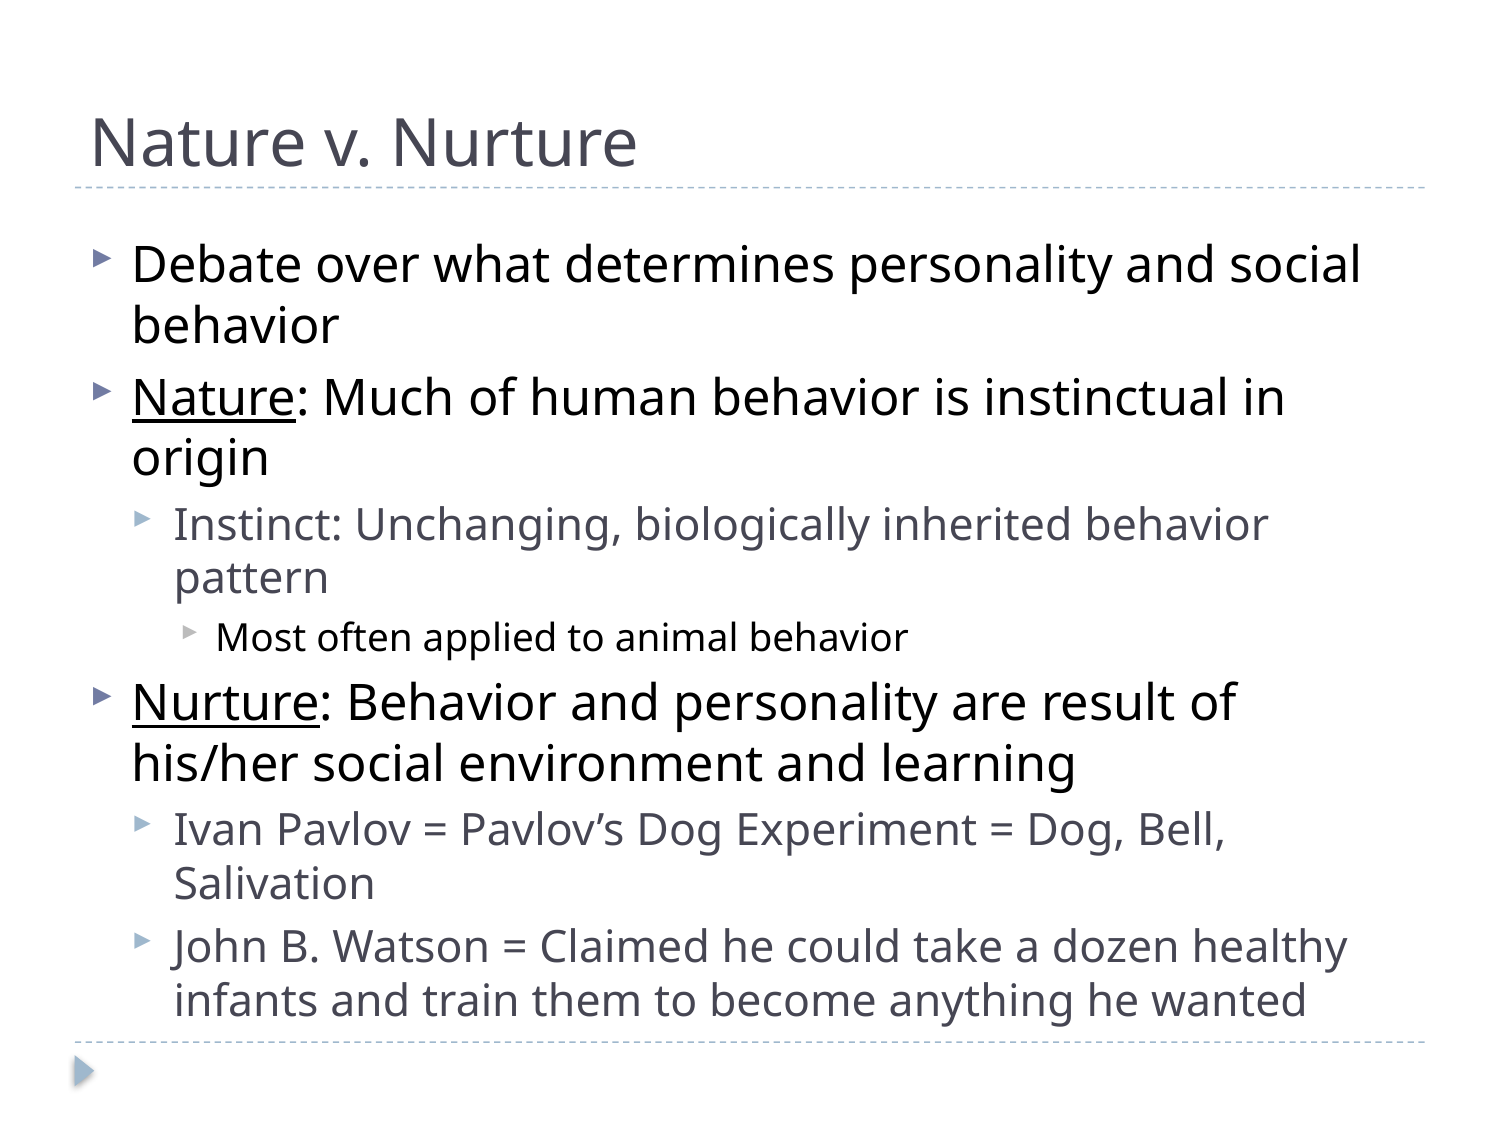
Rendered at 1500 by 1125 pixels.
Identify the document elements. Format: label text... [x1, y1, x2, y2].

title Nature v. Nurture [75, 24, 1425, 188]
list Debate over what determines personality and social behavior Nature: Much of human behavior is instinctual in origin Instinct: Unchanging, biologically inherited behavior pattern Most often applied to animal behavior Nurture: Behavior and personality are result of his/her social environment and learning Ivan Pavlov = Pavlov’s Dog Experiment = Dog, Bell, Salivation John B. Watson = Claimed he could take a dozen healthy infants and train them to become anything he wanted [75, 224, 1425, 1038]
